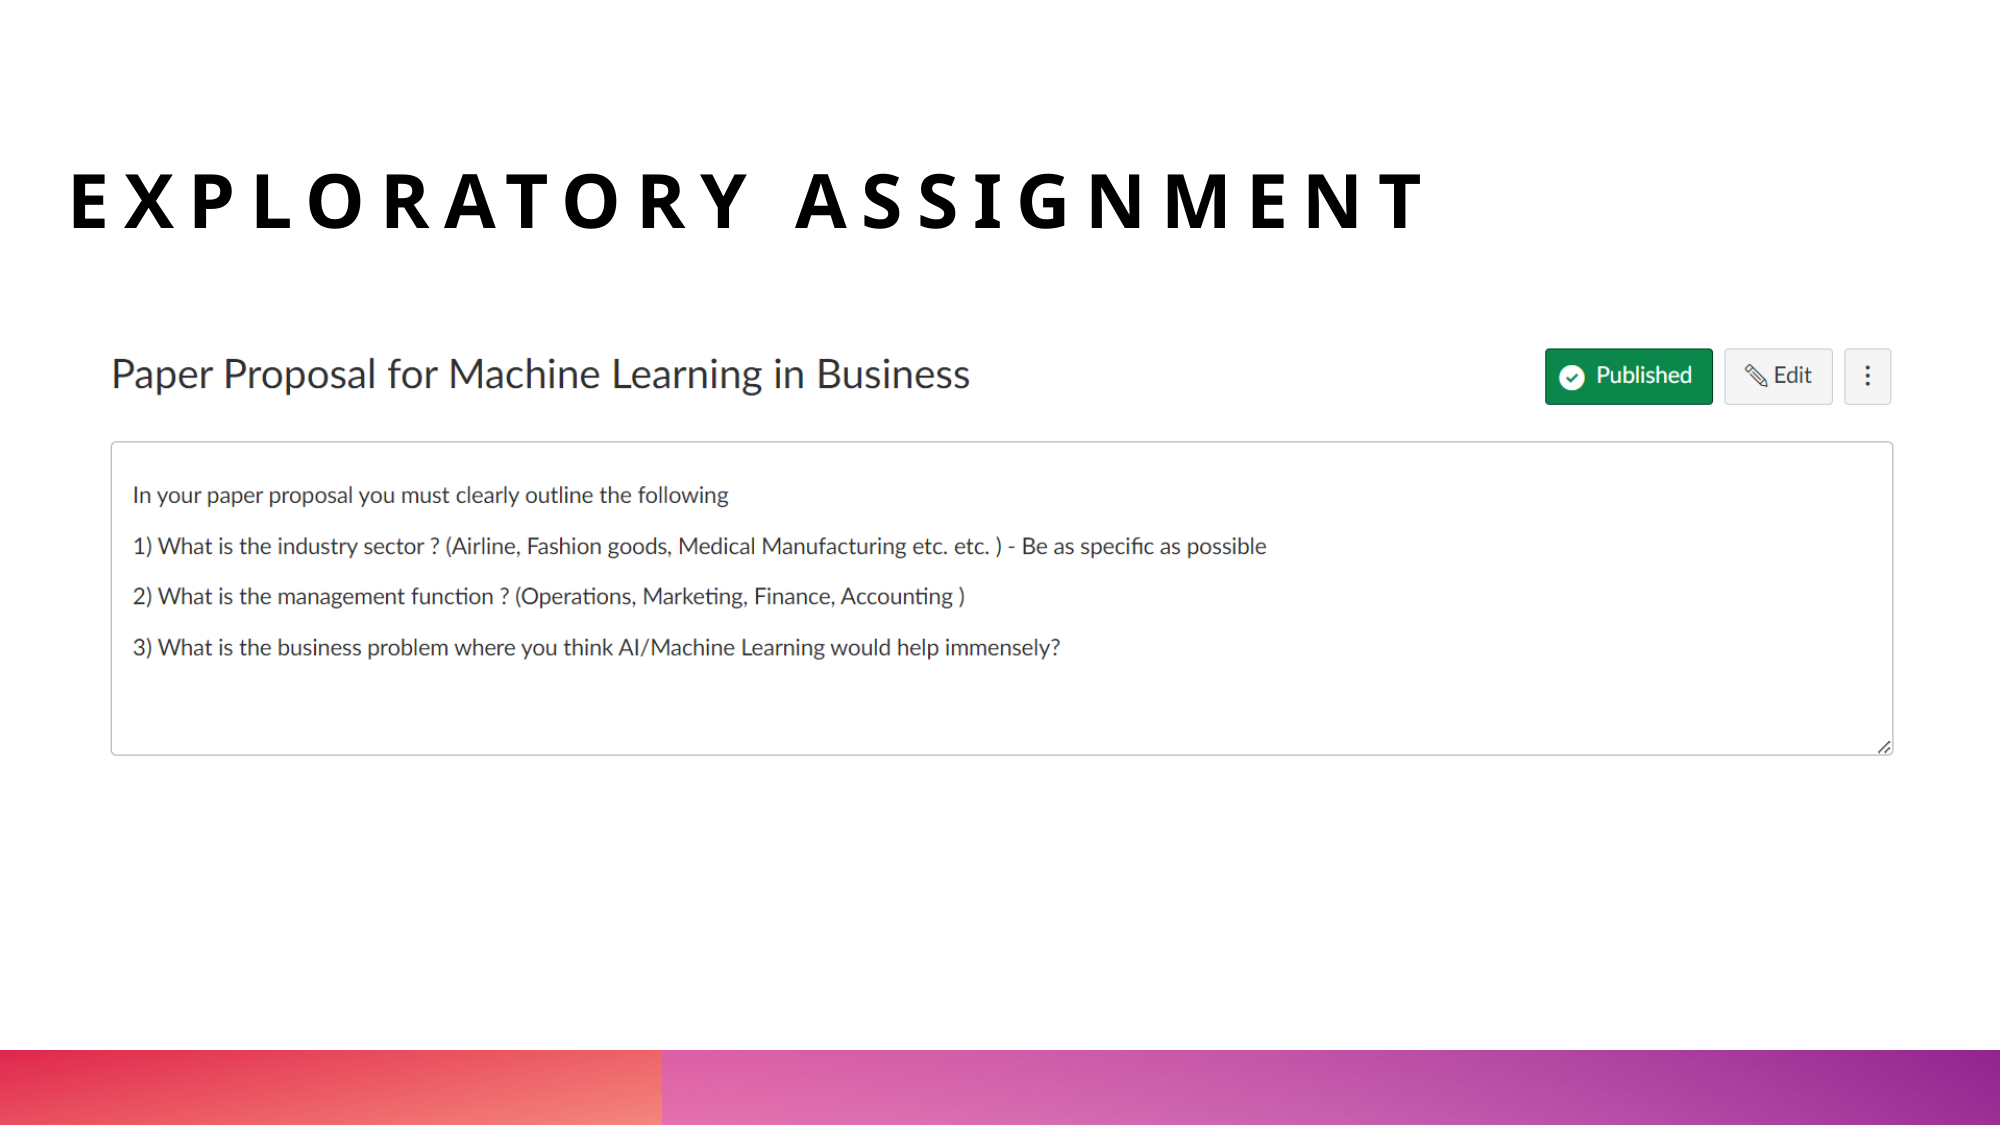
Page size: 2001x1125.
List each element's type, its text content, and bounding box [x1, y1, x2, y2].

picture [93, 337, 1907, 788]
title Exploratory ASSIGNMENT [67, 41, 1748, 244]
